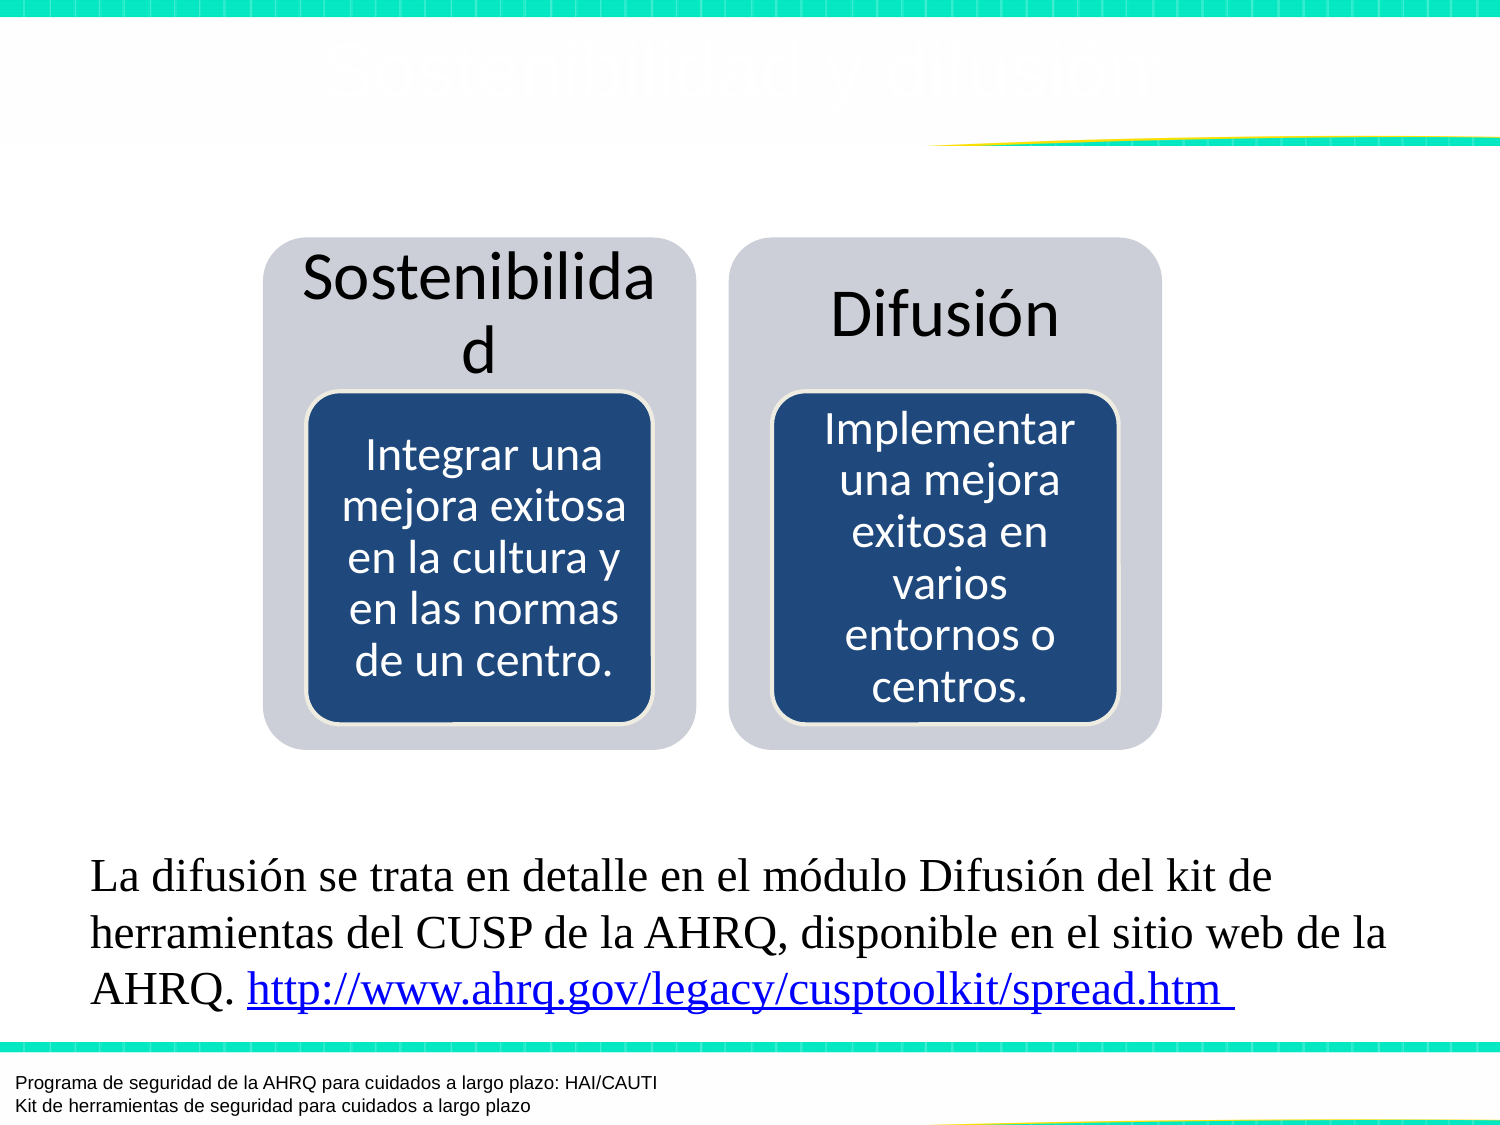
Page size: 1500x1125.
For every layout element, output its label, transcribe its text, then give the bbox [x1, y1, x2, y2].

title Sostenibilidad y difusión6 [75, 12, 1425, 121]
picture [0, 0, 1500, 146]
picture [0, 1042, 1500, 1125]
list La difusión se trata en detalle en el módulo Difusión del kit de herramientas del CUSP de la AHRQ, disponible en el sitio web de la AHRQ. http://www.ahrq.gov/legacy/cusptoolkit/spread.htm [75, 177, 1425, 1027]
slide_number Programa de seguridad de la AHRQ para cuidados a largo plazo: HAI/CAUTI Kit de herramientas de seguridad para cuidados a largo plazo [0, 1062, 700, 1125]
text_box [262, 237, 1163, 751]
